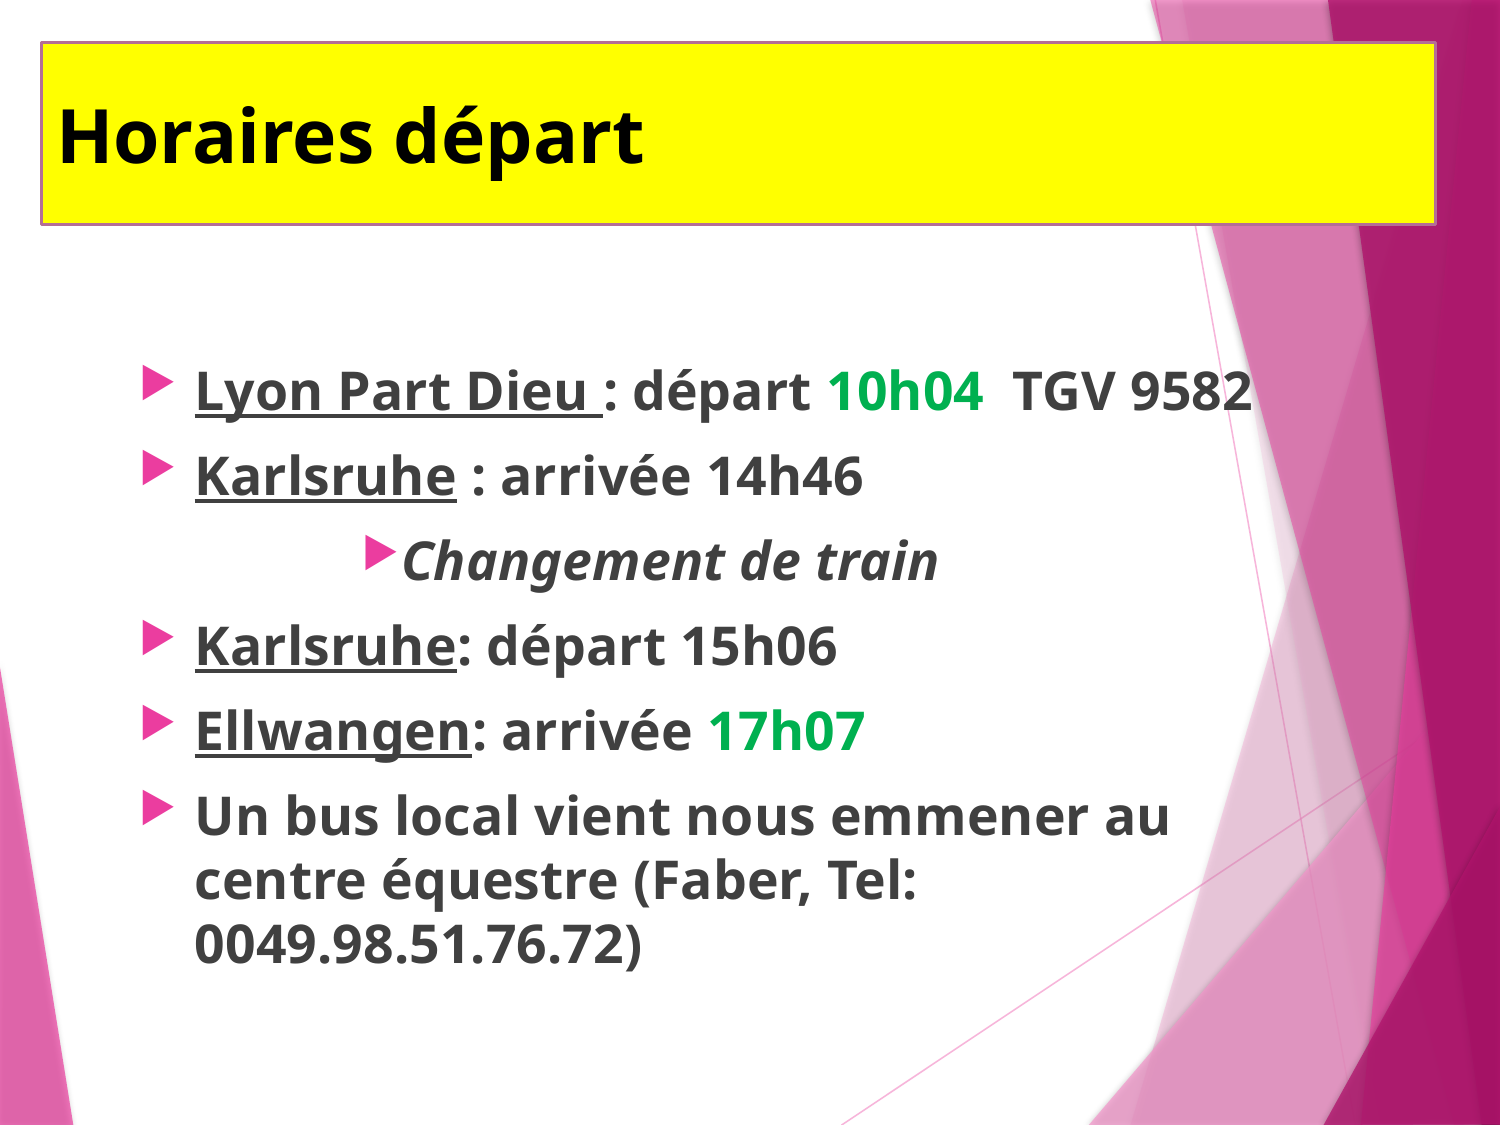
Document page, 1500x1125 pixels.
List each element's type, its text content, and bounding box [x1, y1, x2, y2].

list Lyon Part Dieu : départ 10h04 TGV 9582 Karlsruhe : arrivée 14h46 Changement de train Karlsruhe: départ 15h06 Ellwangen: arrivée 17h07 Un bus local vient nous emmener au centre équestre (Faber, Tel: 0049.98.51.76.72) [123, 278, 1270, 1047]
text_box Horaires départ [40, 41, 1437, 226]
title Horaires de train: voyage-aller [99, 226, 1353, 279]
